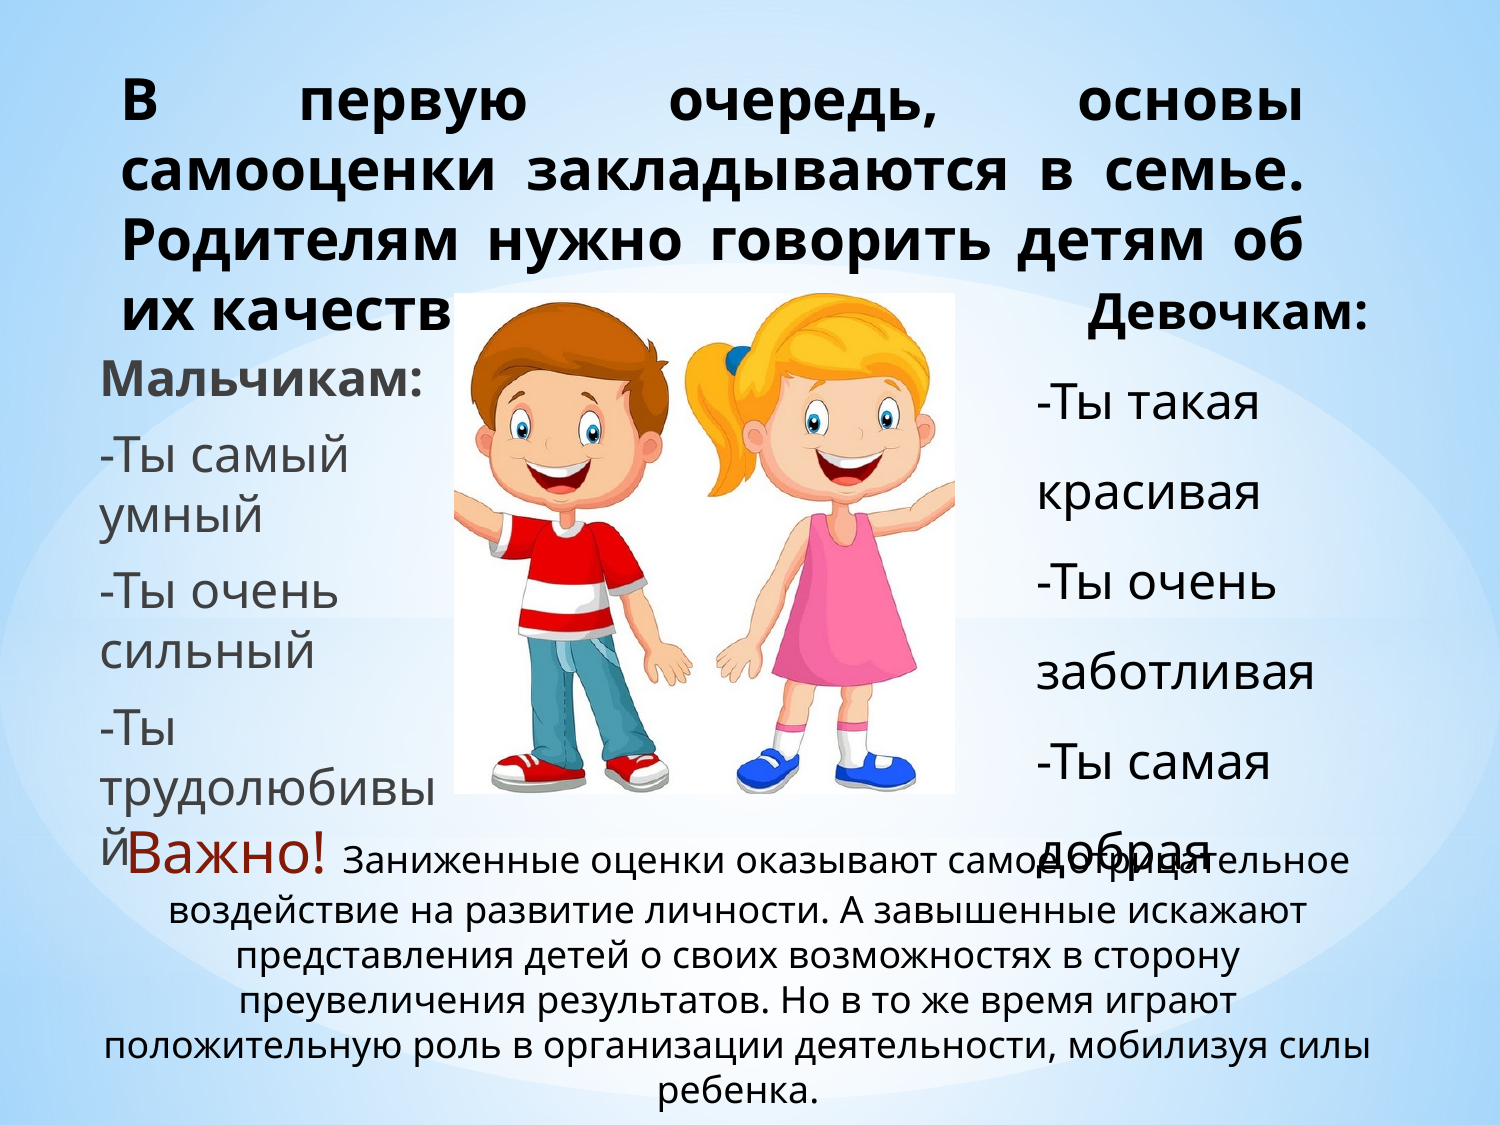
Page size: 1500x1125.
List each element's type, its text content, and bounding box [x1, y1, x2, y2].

title В первую очередь, основы самооценки закладываются в семье. Родителям нужно говорить детям об их качествах, а именно: [105, 54, 1320, 243]
text_box Девочкам: -Ты такая красивая -Ты очень заботливая -Ты самая добрая [1021, 242, 1436, 887]
picture [454, 293, 955, 794]
list Мальчикам: -Ты самый умный -Ты очень сильный -Ты трудолюбивый [76, 278, 455, 610]
text_box Важно! Заниженные оценки оказывают самое отрицательное воздействие на развитие личности. А завышенные искажают представления детей о своих возможностях в сторону преувеличения результатов. Но в то же время играют положительную роль в организации деятельности, мобилизуя силы ребенка. [88, 808, 1388, 1118]
